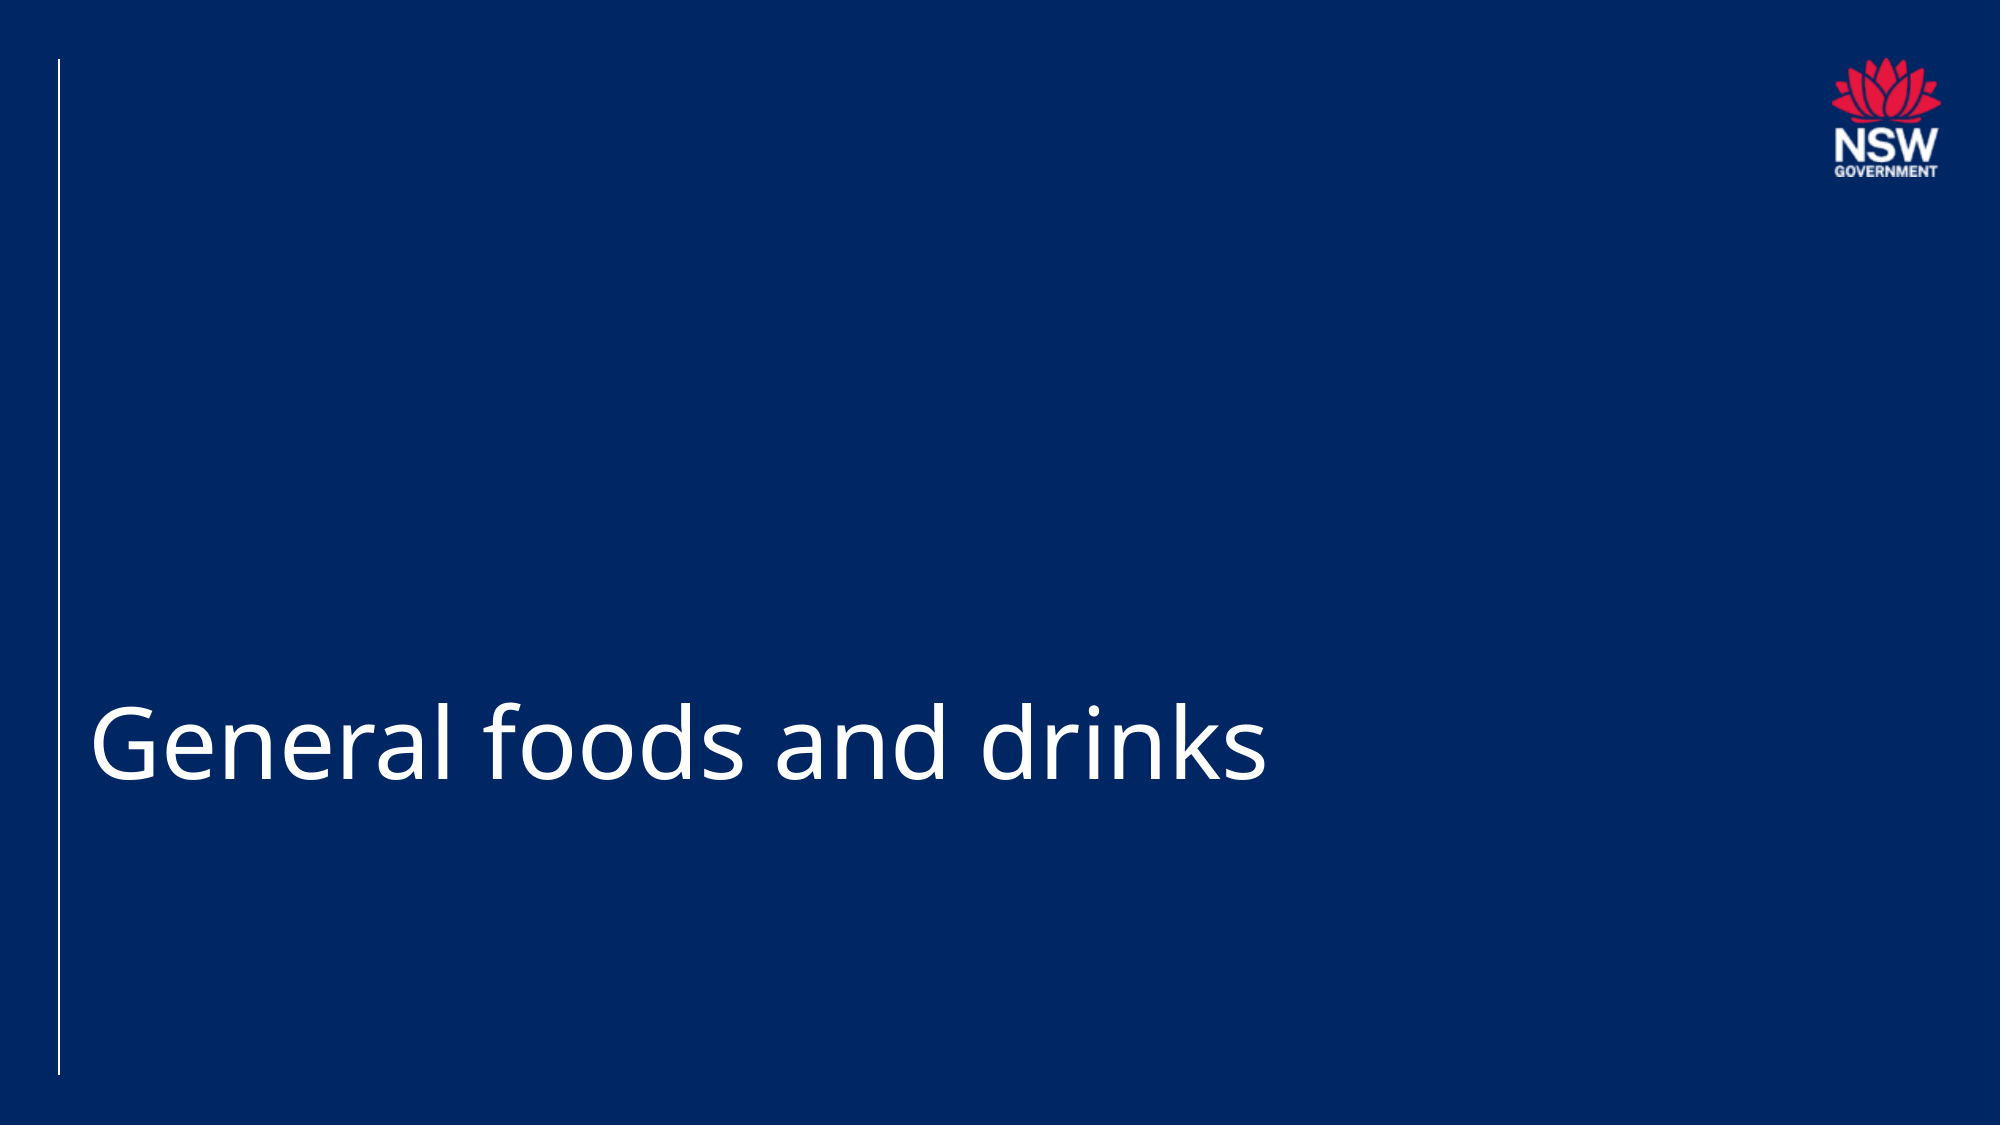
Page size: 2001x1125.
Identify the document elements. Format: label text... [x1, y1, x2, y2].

picture [1832, 58, 1943, 177]
title General foods and drinks [88, 667, 1941, 799]
